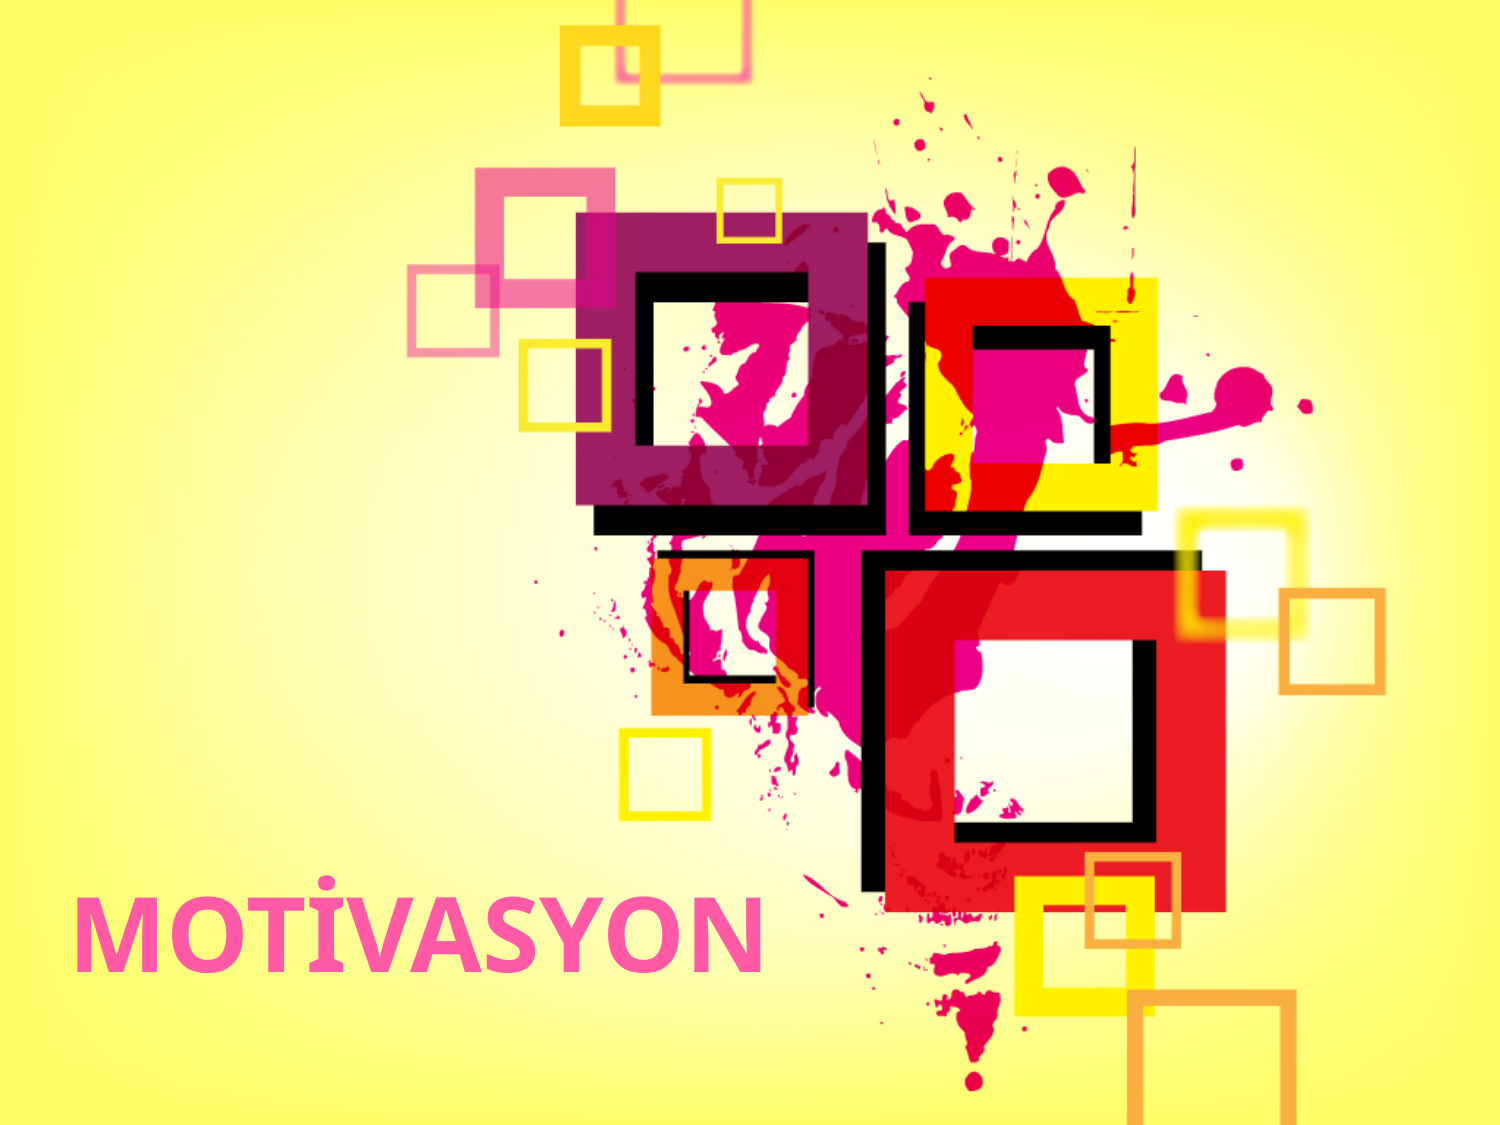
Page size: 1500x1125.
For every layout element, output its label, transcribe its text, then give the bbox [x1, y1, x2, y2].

title MOTİVASYON [0, 823, 839, 1125]
picture [0, 0, 1500, 1125]
